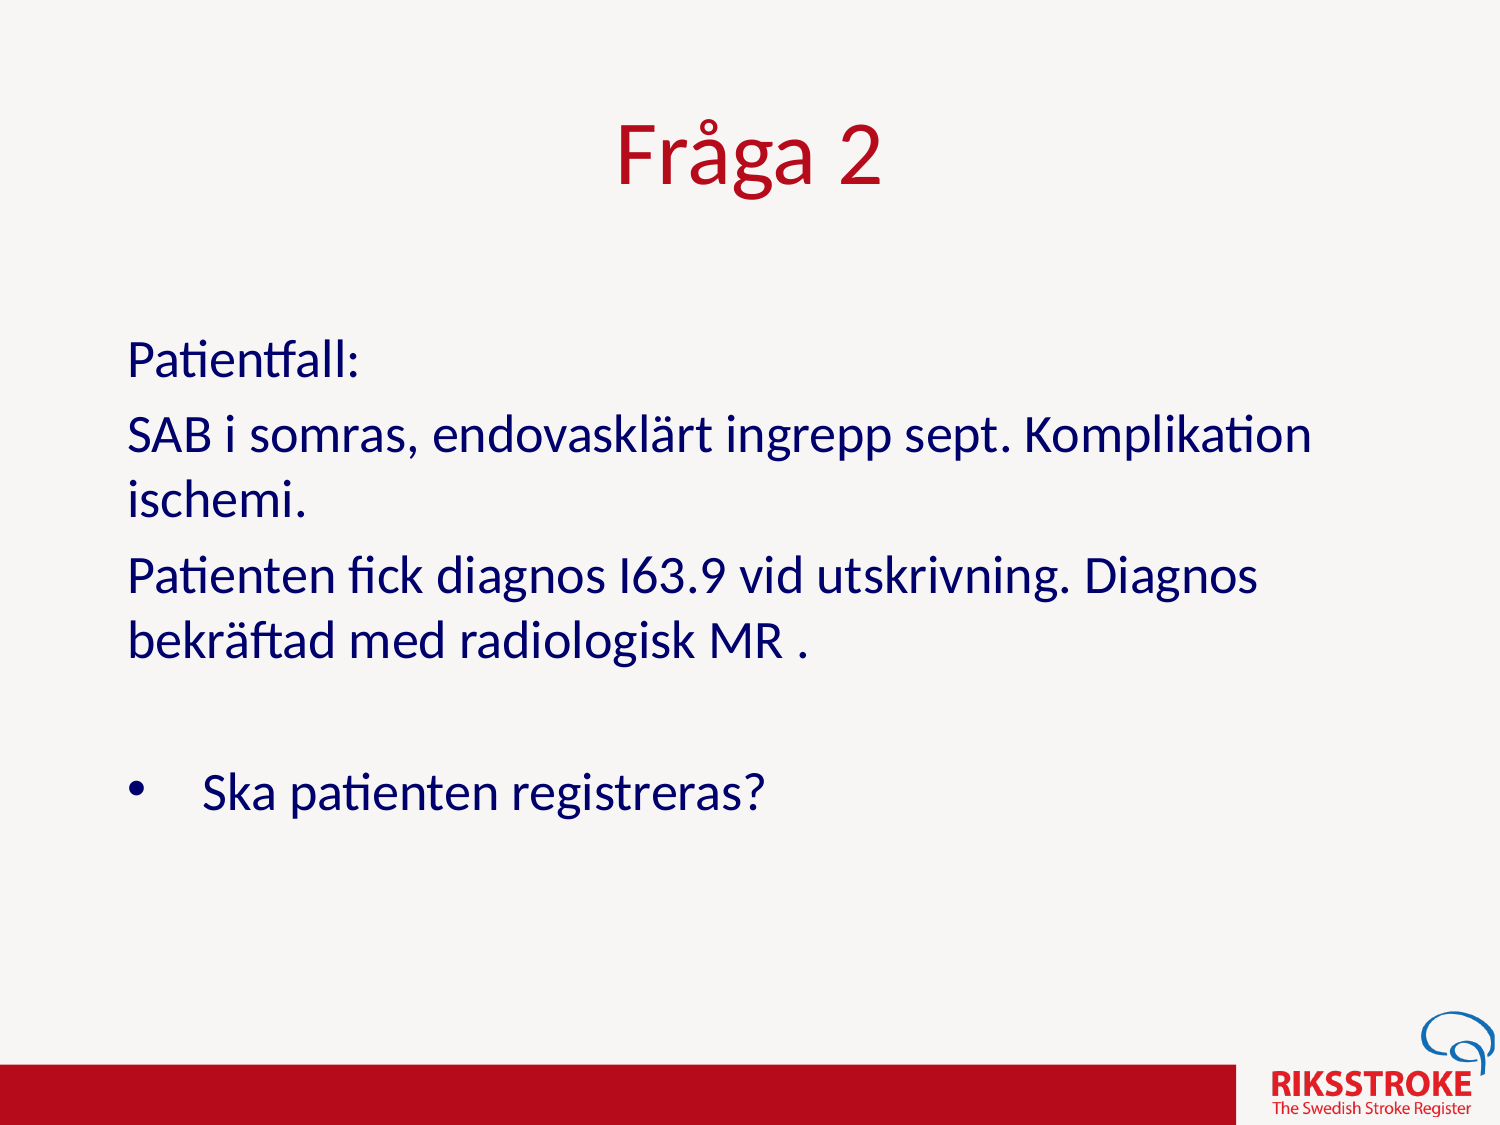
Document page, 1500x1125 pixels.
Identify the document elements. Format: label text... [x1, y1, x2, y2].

subtitle Patientfall: SAB i somras, endovasklärt ingrepp sept. Komplikation ischemi. Patienten fick diagnos I63.9 vid utskrivning. Diagnos bekräftad med radiologisk MR . Ska patienten registreras? [112, 315, 1388, 829]
title Fråga 2 [112, 27, 1388, 269]
